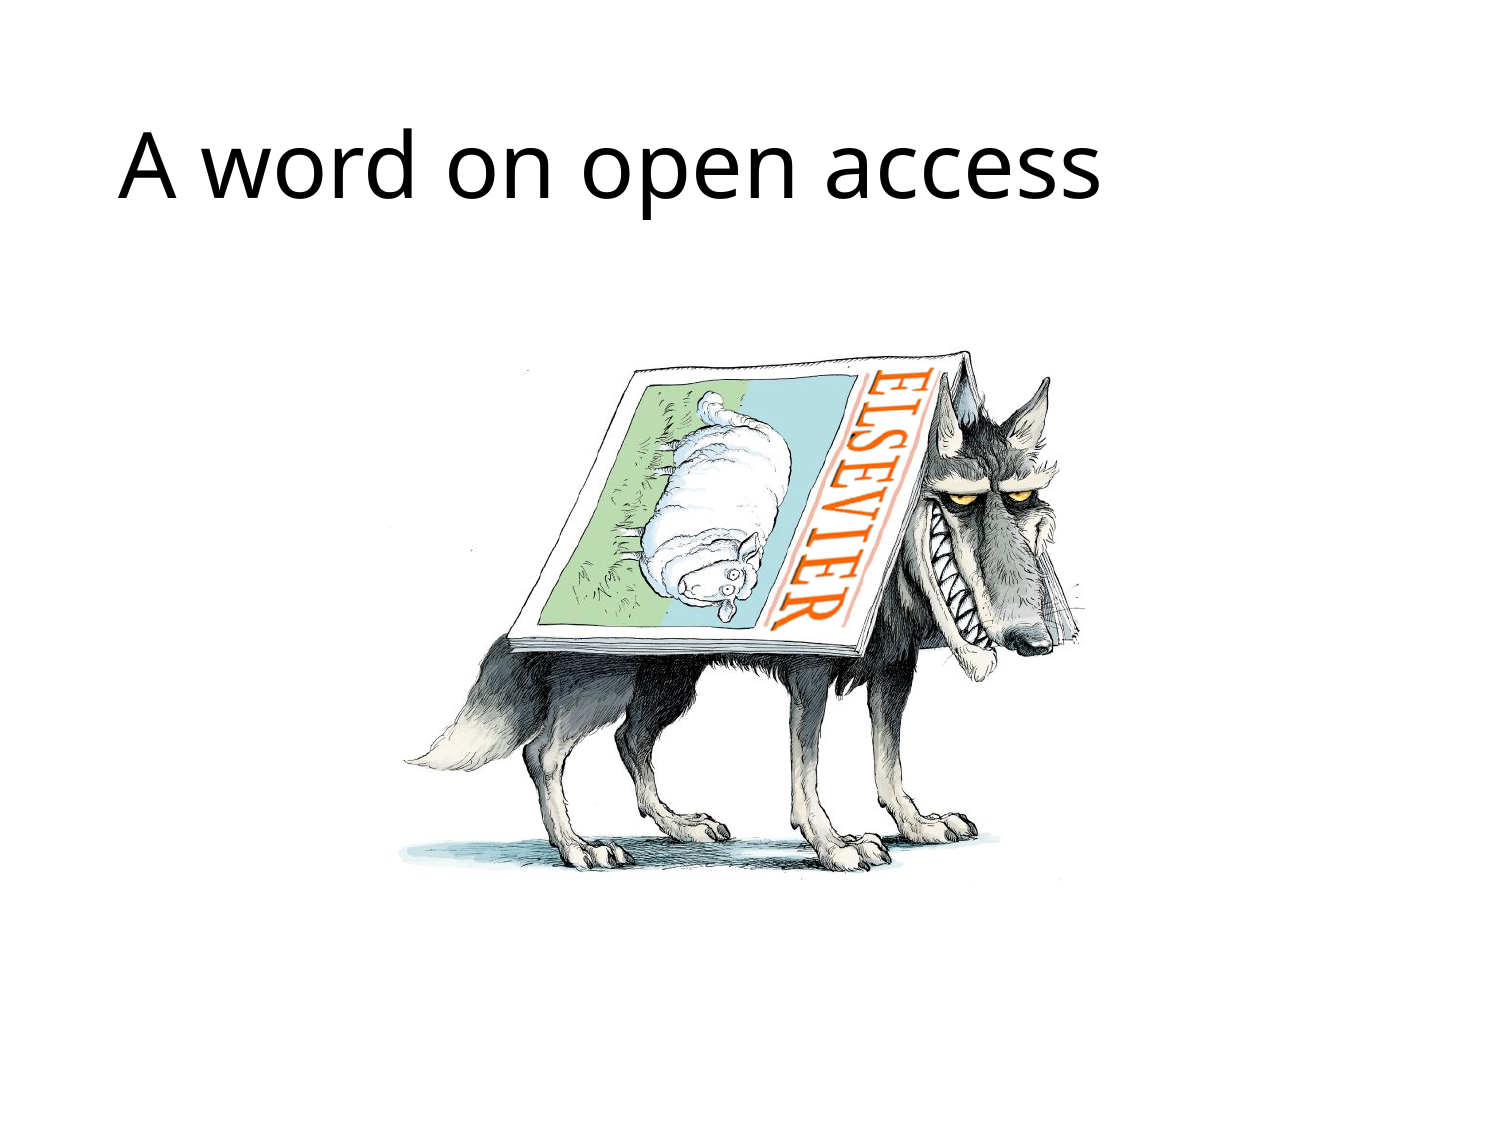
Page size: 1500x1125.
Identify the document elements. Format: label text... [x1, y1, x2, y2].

picture [370, 331, 1130, 902]
title A word on open access [103, 59, 1397, 278]
